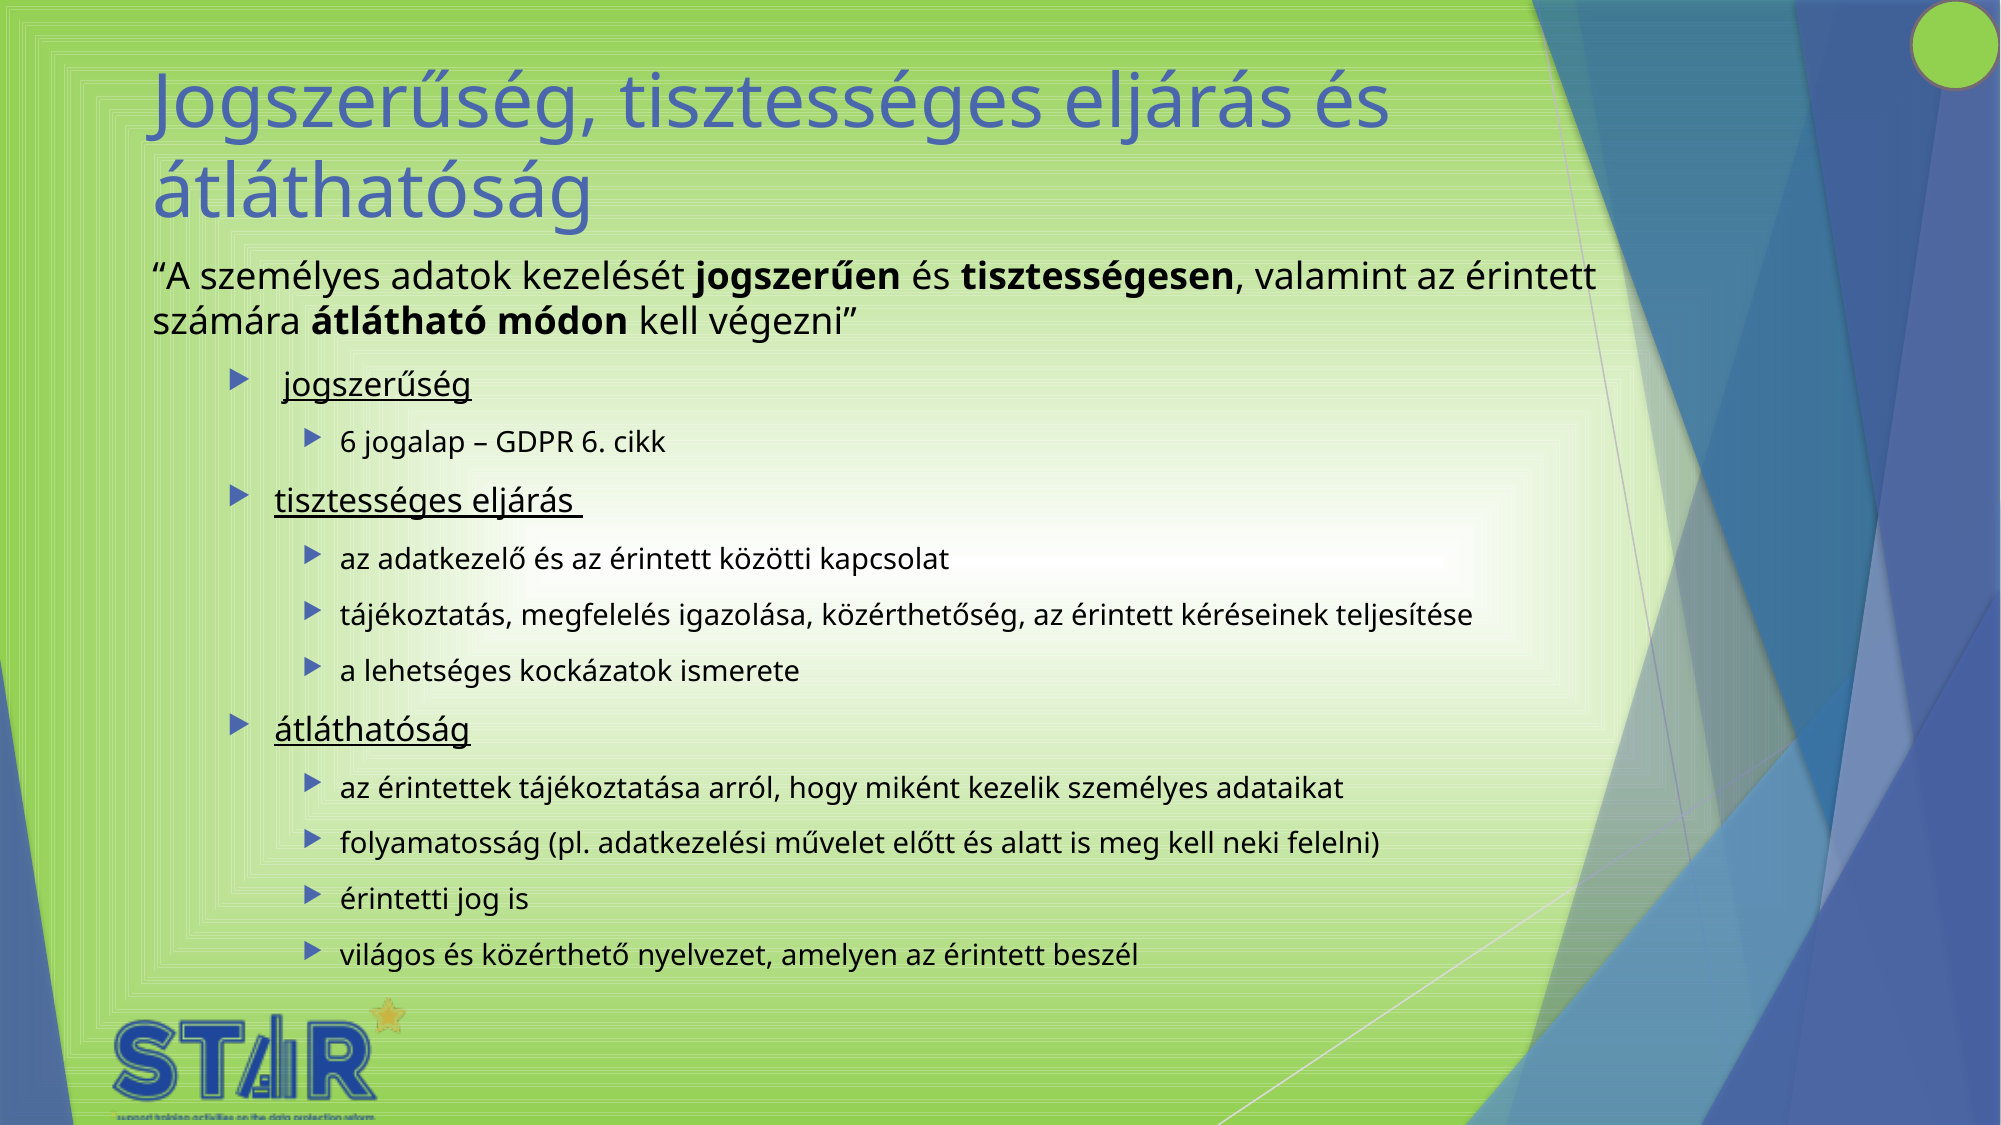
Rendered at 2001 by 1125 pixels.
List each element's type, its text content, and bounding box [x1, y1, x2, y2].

list “A személyes adatok kezelését jogszerűen és tisztességesen, valamint az érintett számára átlátható módon kell végezni” jogszerűség 6 jogalap – GDPR 6. cikk tisztességes eljárás az adatkezelő és az érintett közötti kapcsolat tájékoztatás, megfelelés igazolása, közérthetőség, az érintett kéréseinek teljesítése a lehetséges kockázatok ismerete átláthatóság az érintettek tájékoztatása arról, hogy miként kezelik személyes adataikat folyamatosság (pl. adatkezelési művelet előtt és alatt is meg kell neki felelni) érintetti jog is világos és közérthető nyelvezet, amelyen az érintett beszél [137, 244, 1625, 1014]
text_box [1909, 0, 2000, 92]
title Jogszerűség, tisztességes eljárás és átláthatóság [137, 44, 1548, 244]
